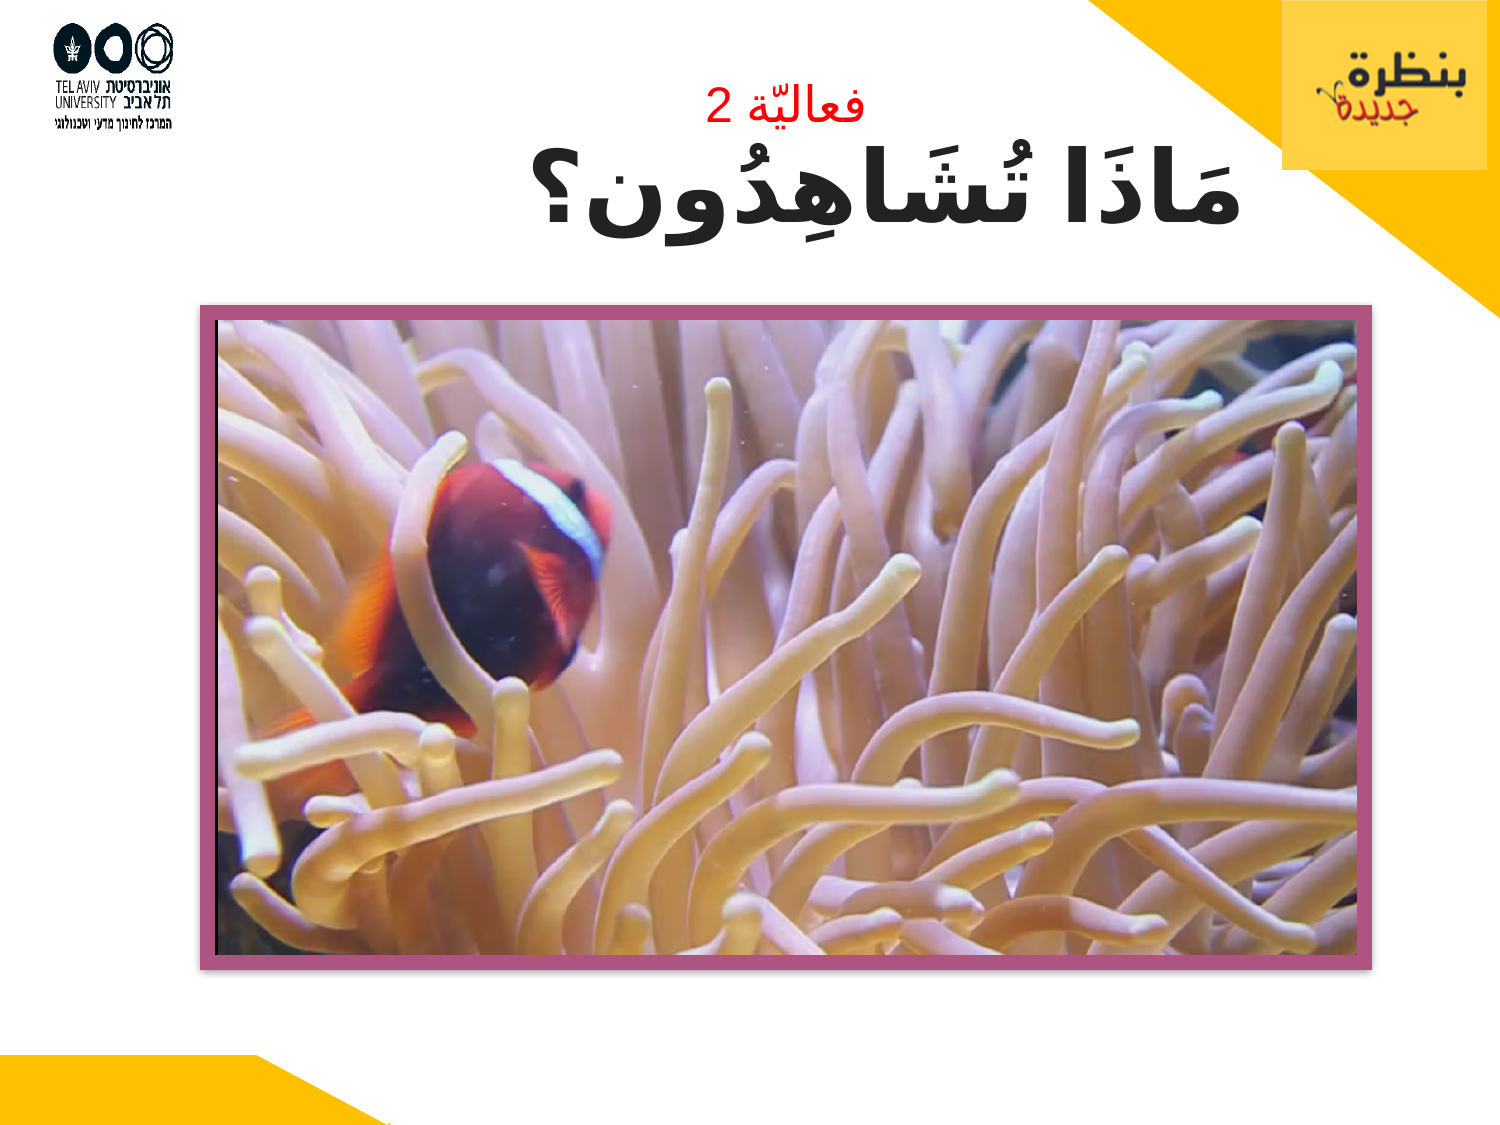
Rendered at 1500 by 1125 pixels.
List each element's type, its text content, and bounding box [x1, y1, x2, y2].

picture [52, 16, 174, 142]
picture [214, 319, 1358, 956]
text_box فعاليّة 2 [411, 56, 1161, 96]
picture [1281, 0, 1487, 170]
text_box مَاذَا تُشَاهِدُون؟ [173, 96, 1261, 250]
